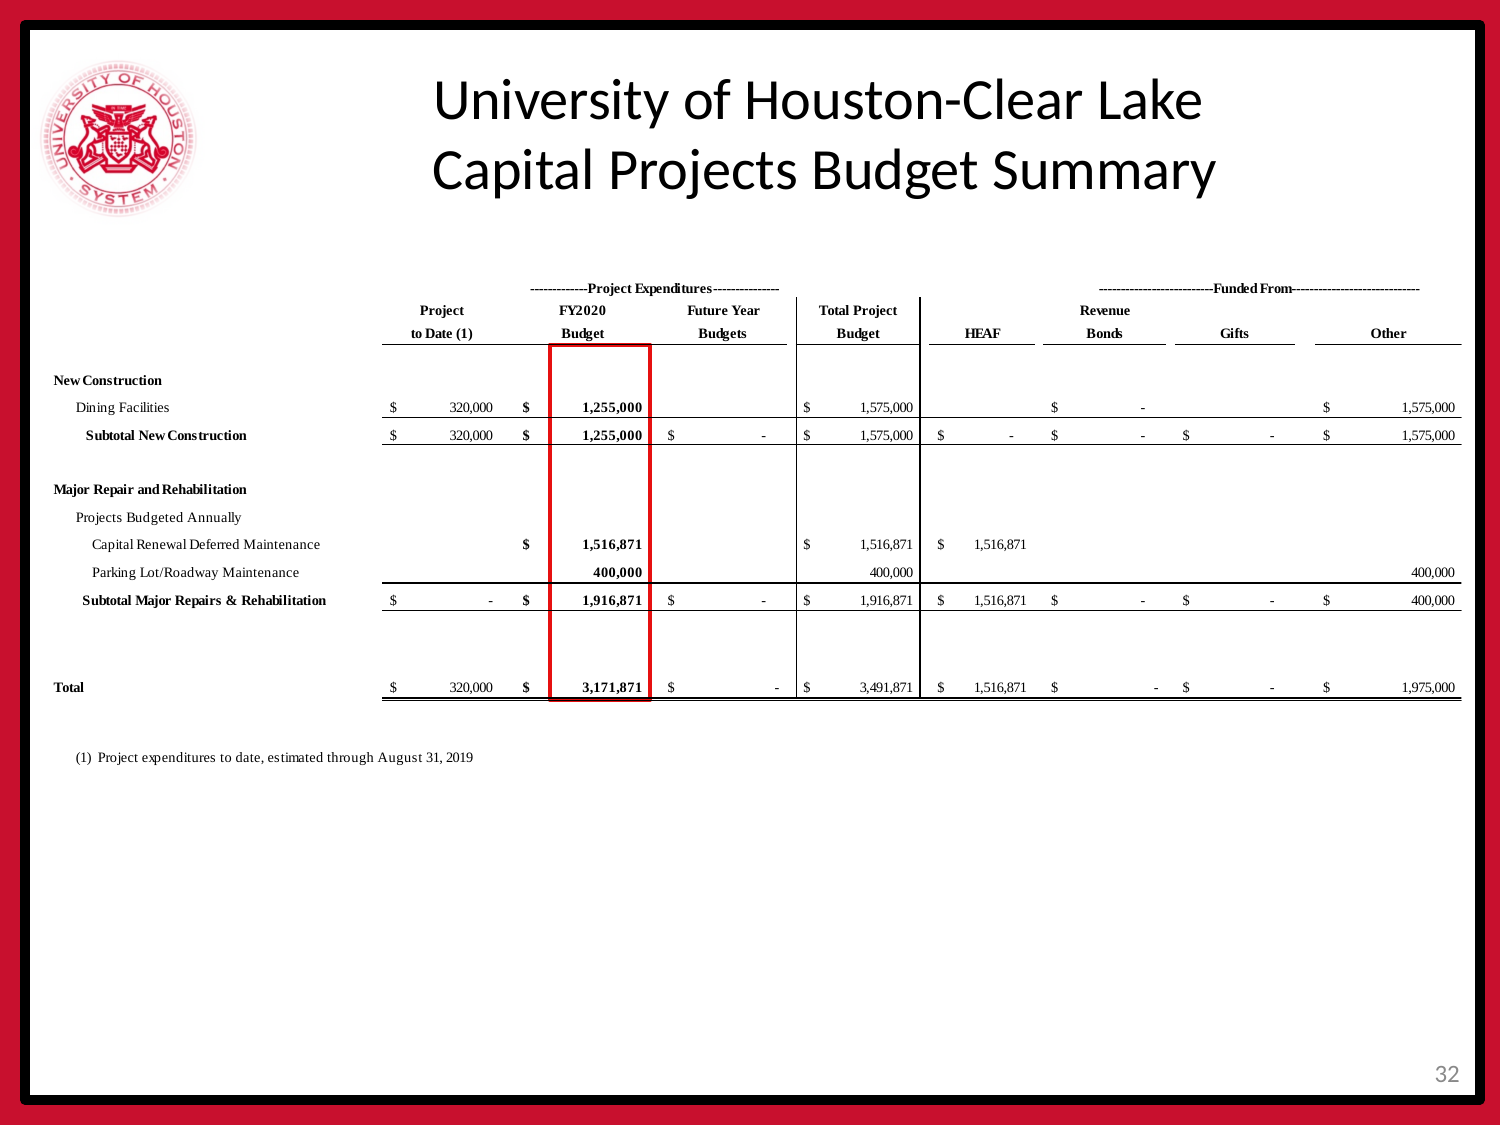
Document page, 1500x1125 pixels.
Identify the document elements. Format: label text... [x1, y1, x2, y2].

picture [24, 237, 1463, 769]
title University of Houston-Clear Lake Capital Projects Budget Summary [212, 37, 1438, 224]
picture [62, 82, 175, 195]
slide_number 31 [1137, 1042, 1475, 1103]
